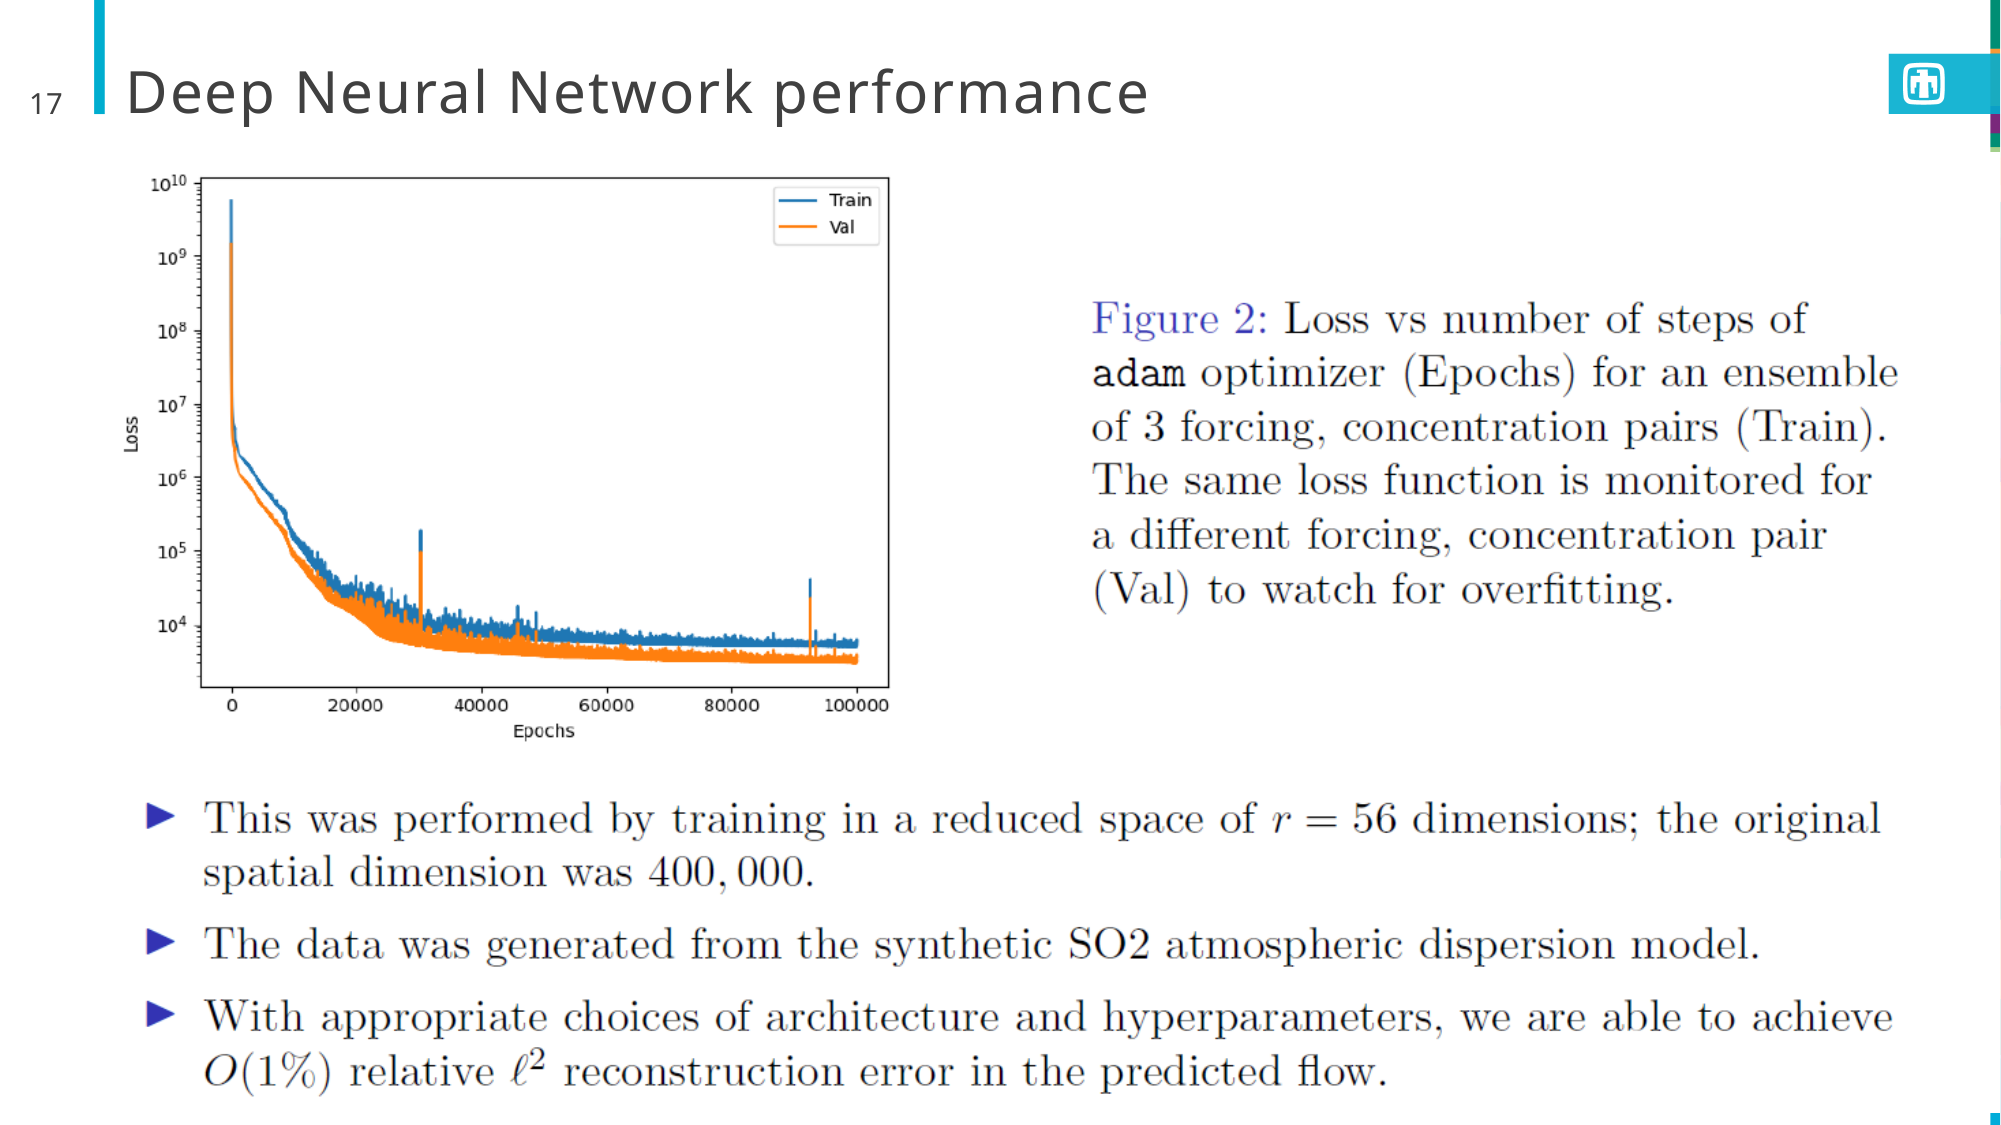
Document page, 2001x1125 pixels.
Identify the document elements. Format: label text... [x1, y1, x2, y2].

slide_number 17 [0, 58, 92, 148]
title Deep Neural Network performance [118, 58, 1838, 147]
picture [0, 0, 2001, 1125]
